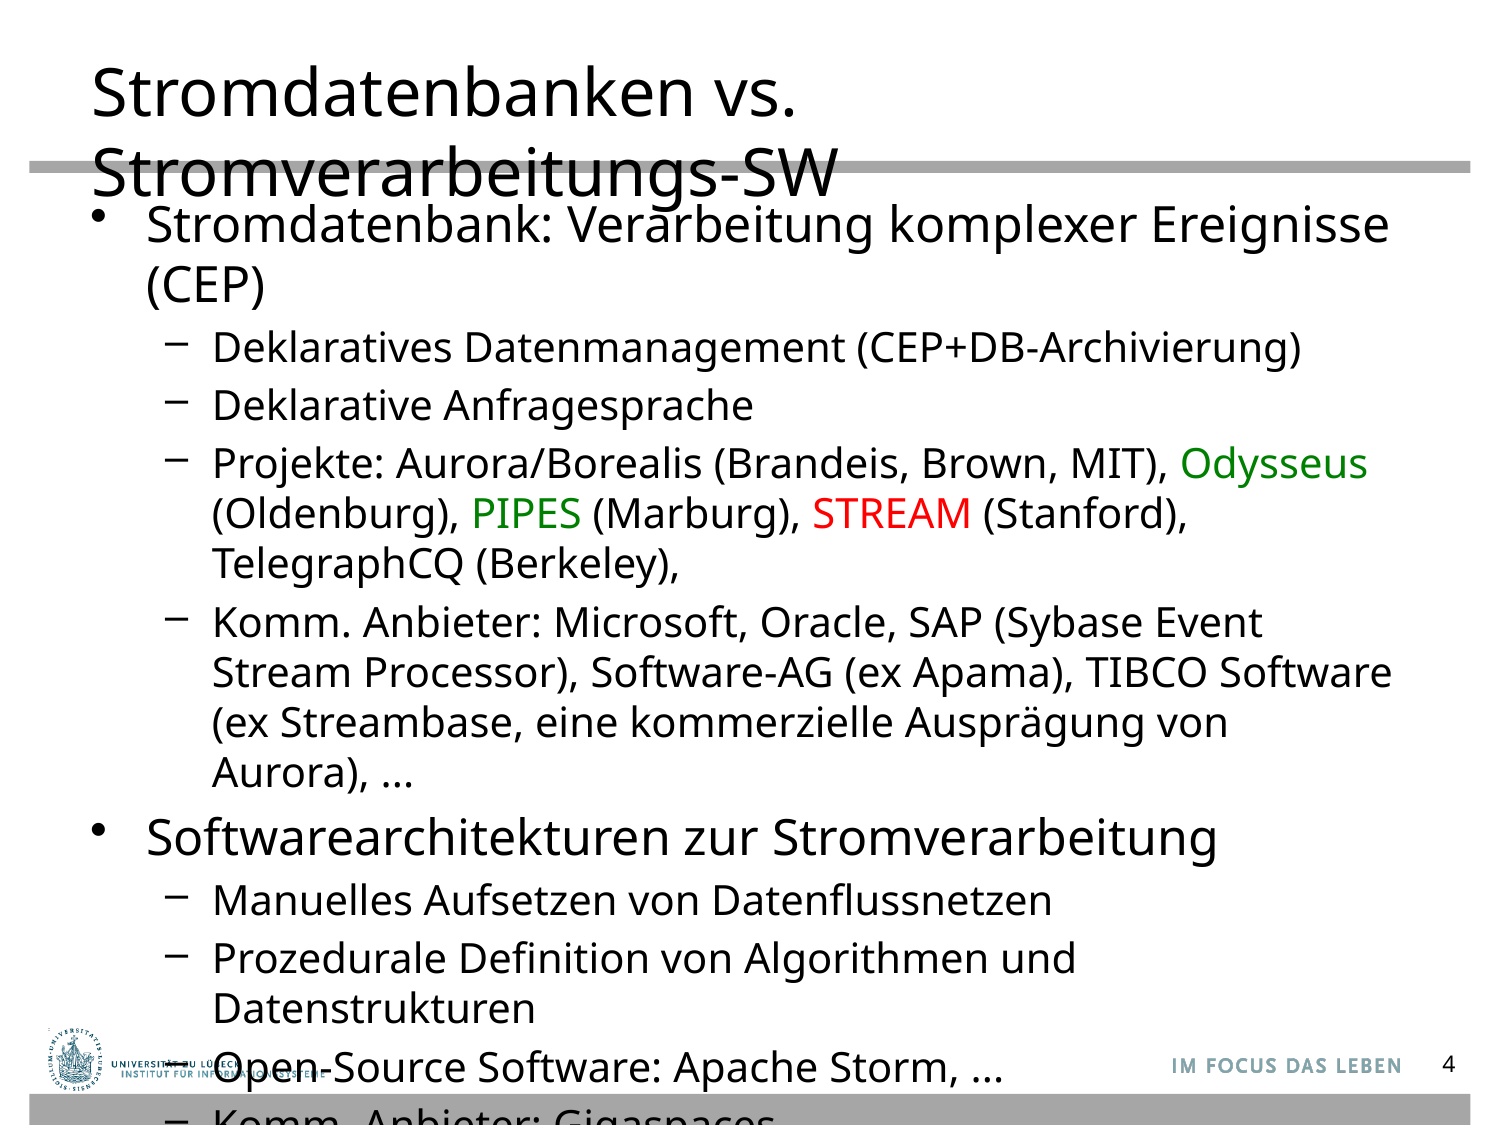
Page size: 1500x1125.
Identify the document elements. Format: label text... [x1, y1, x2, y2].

slide_number 4 [1305, 1050, 1471, 1083]
list Stromdatenbank: Verarbeitung komplexer Ereignisse (CEP) Deklaratives Datenmanagement (CEP+DB-Archivierung) Deklarative Anfragesprache Projekte: Aurora/Borealis (Brandeis, Brown, MIT), Odysseus (Oldenburg), PIPES (Marburg), STREAM (Stanford), TelegraphCQ (Berkeley), Komm. Anbieter: Microsoft, Oracle, SAP (Sybase Event Stream Processor), Software-AG (ex Apama), TIBCO Software (ex Streambase, eine kommerzielle Ausprägung von Aurora), ... Softwarearchitekturen zur Stromverarbeitung Manuelles Aufsetzen von Datenflussnetzen Prozedurale Definition von Algorithmen und Datenstrukturen Open-Source Software: Apache Storm, ... Komm. Anbieter: Gigaspaces, ... [75, 184, 1425, 1000]
picture [1173, 1058, 1305, 1073]
title Stromdatenbanken vs. Stromverarbeitungs-SW [76, 42, 1427, 126]
